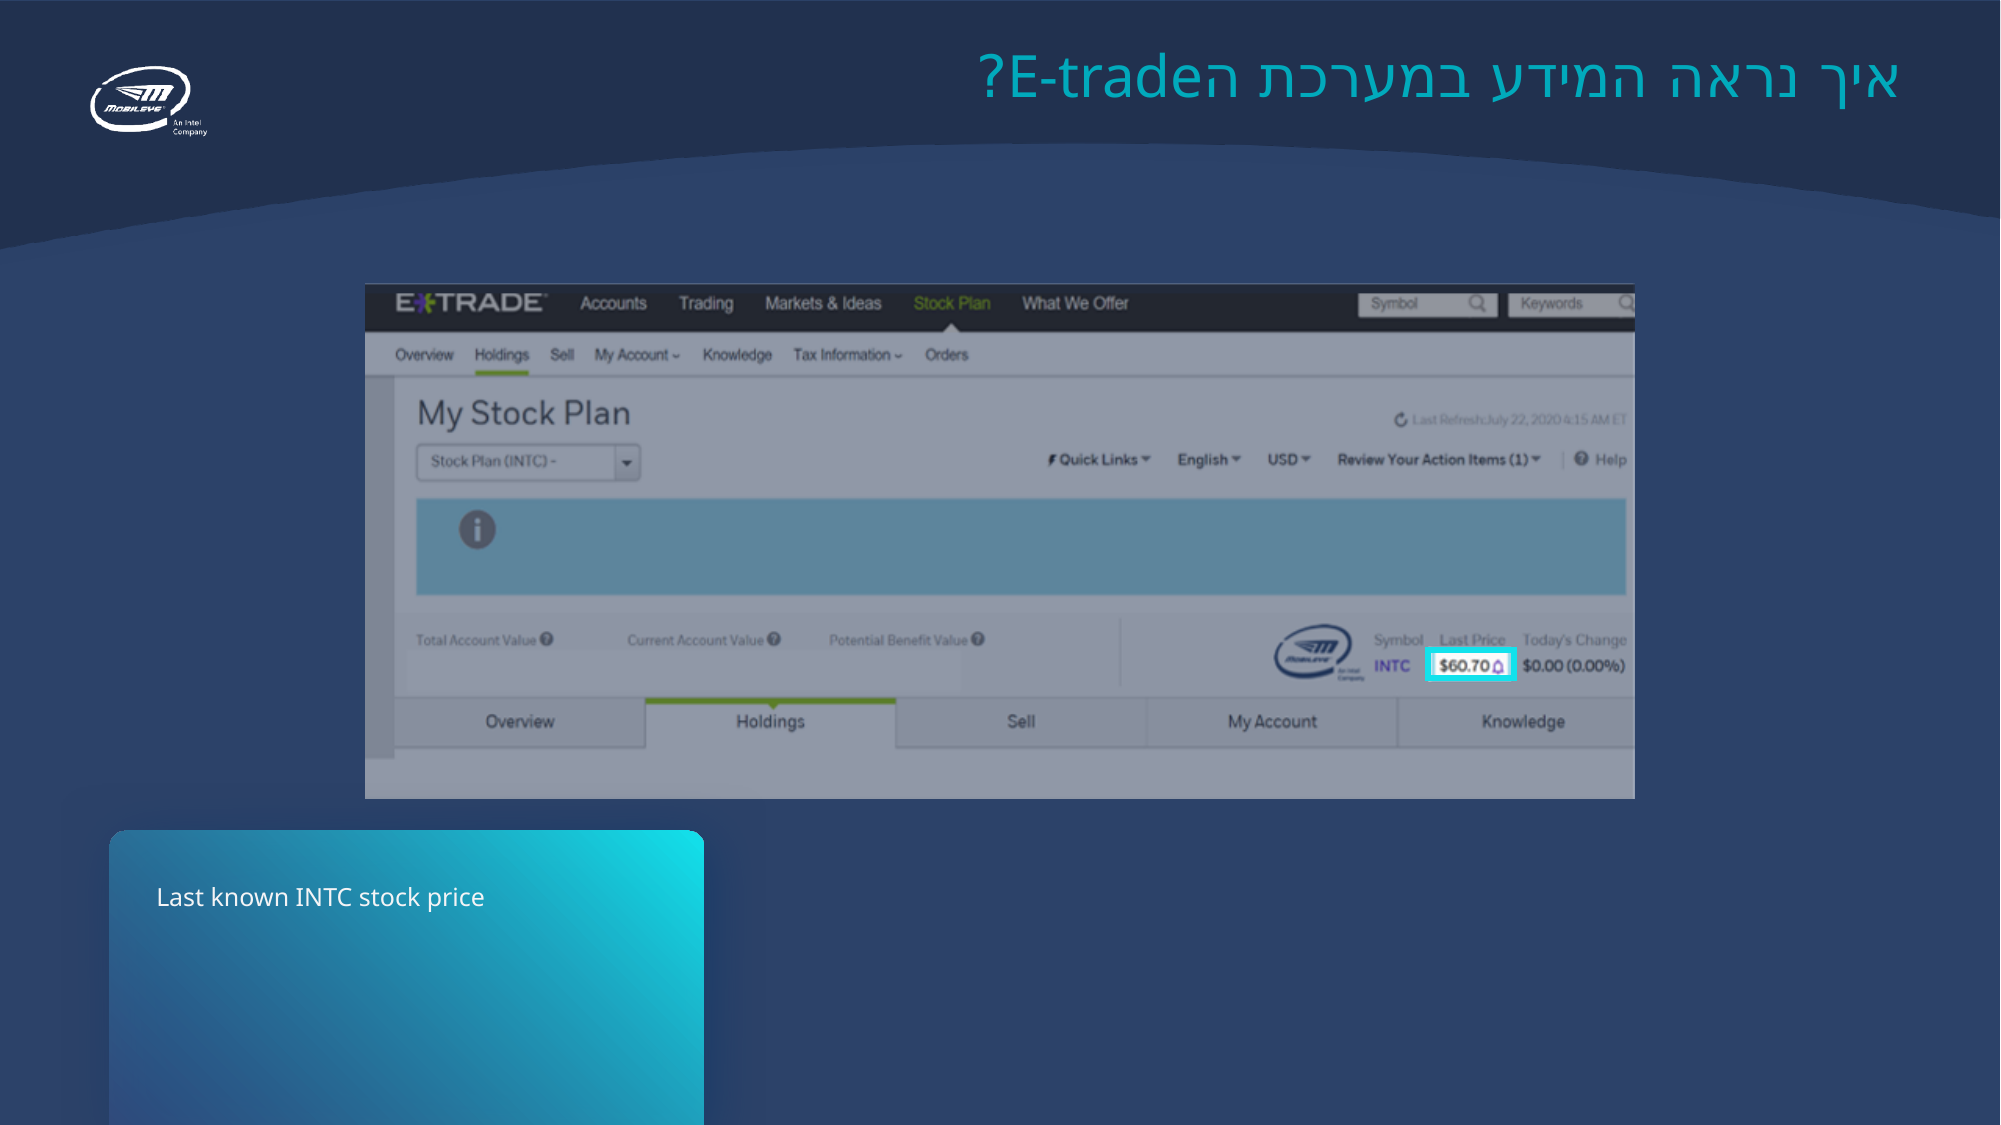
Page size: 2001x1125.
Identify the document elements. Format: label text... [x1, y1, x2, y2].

text_box Last known INTC stock price [140, 873, 660, 920]
text_box [109, 830, 704, 1125]
picture [0, 0, 2001, 799]
